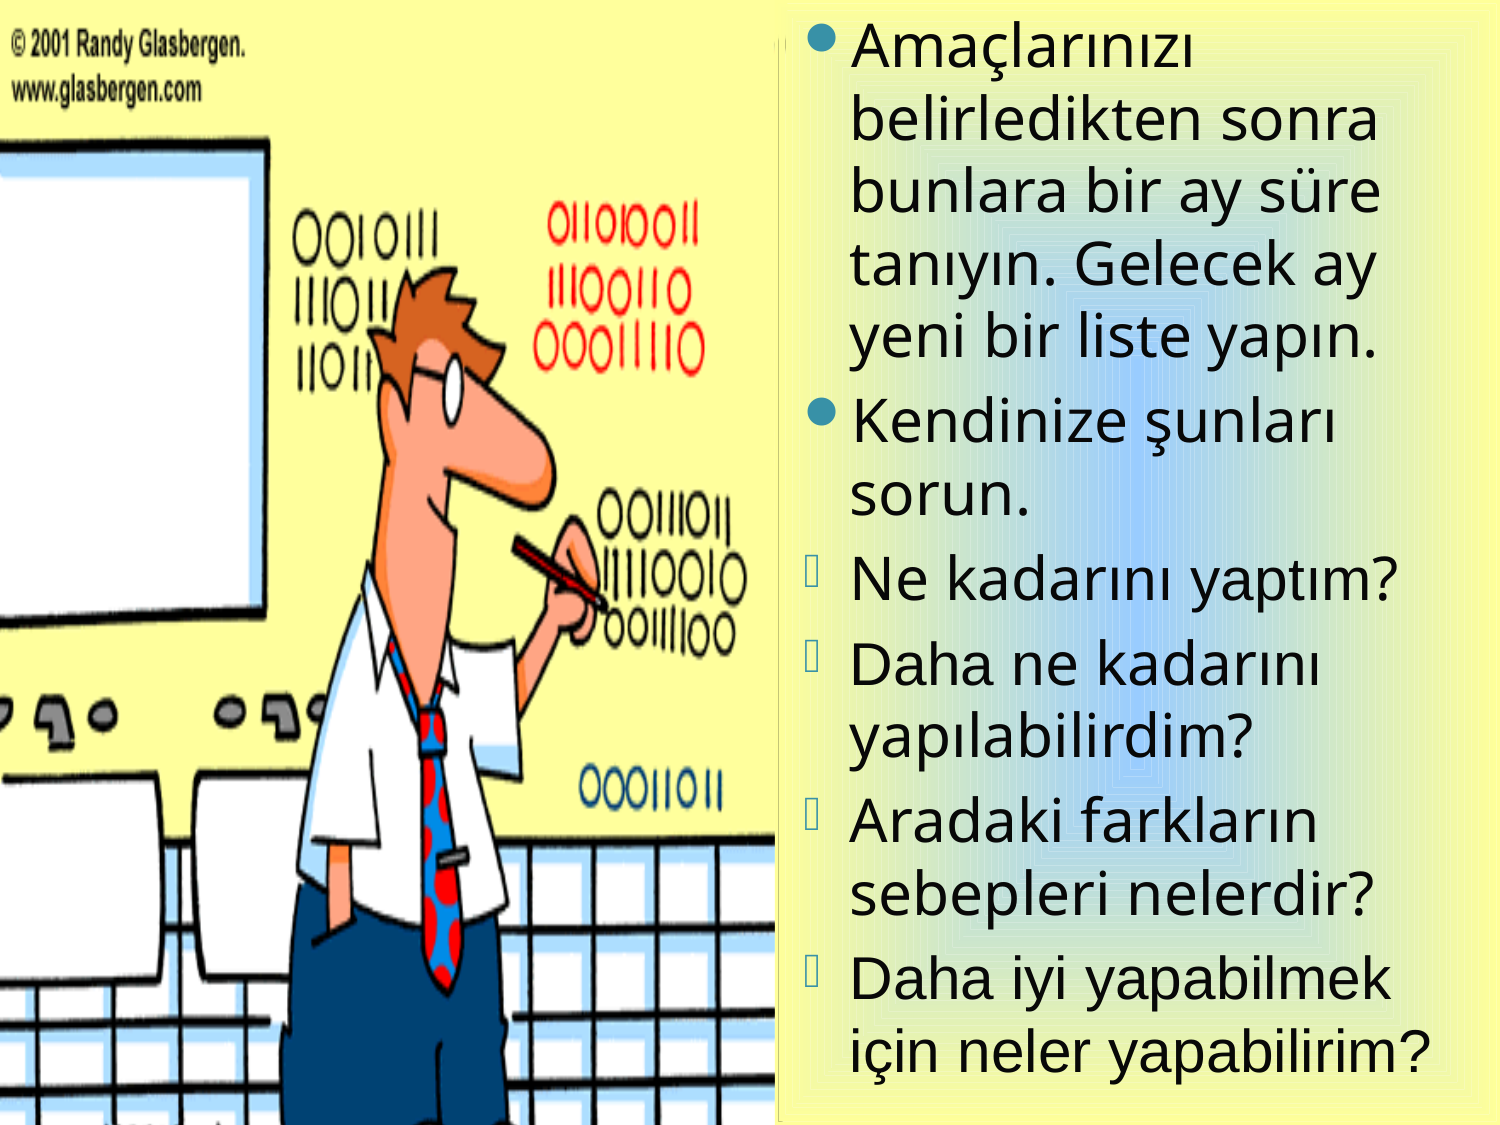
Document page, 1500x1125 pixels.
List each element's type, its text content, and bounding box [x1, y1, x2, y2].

list Amaçlarınızı belirledikten sonra bunlara bir ay süre tanıyın. Gelecek ay yeni bir liste yapın. Kendinize şunları sorun. Ne kadarını yaptım? Daha ne kadarını yapılabilirdim? Aradaki farkların sebepleri nelerdir? Daha iyi yapabilmek için neler yapabilirim? [792, 0, 1500, 1125]
picture [0, 0, 788, 1125]
